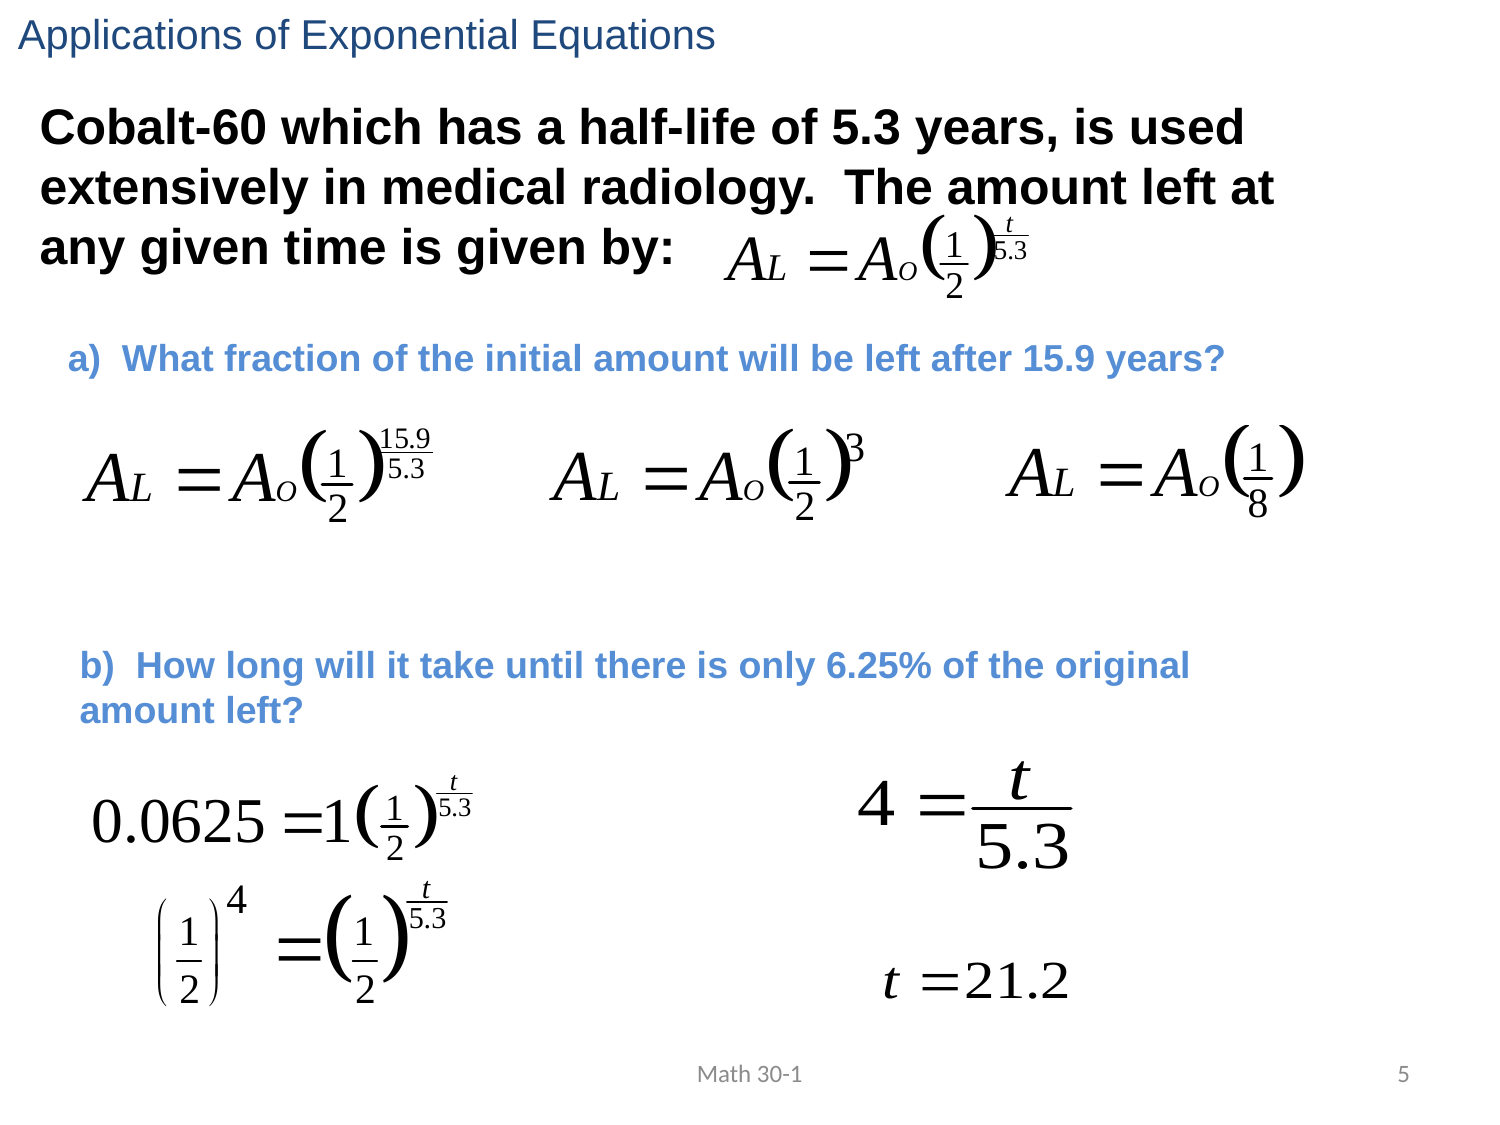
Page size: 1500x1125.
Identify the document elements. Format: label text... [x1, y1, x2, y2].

text_box Cobalt-60 which has a half-life of 5.3 years, is used extensively in medical radiology. The amount left at any given time is given by: [24, 87, 1386, 283]
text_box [82, 756, 486, 880]
text_box b) How long will it take until there is only 6.25% of the original amount left? [64, 633, 1306, 738]
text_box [70, 412, 451, 538]
text_box a) What fraction of the initial amount will be left after 15.9 years? [53, 326, 1294, 386]
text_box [537, 416, 876, 537]
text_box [144, 862, 463, 1026]
slide_number 5 [1074, 1042, 1425, 1103]
footer Math 30-1 [512, 1042, 988, 1103]
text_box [992, 424, 1308, 533]
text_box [712, 199, 1041, 313]
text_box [874, 949, 1079, 1013]
text_box Applications of Exponential Equations [3, 0, 732, 65]
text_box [845, 732, 1088, 902]
